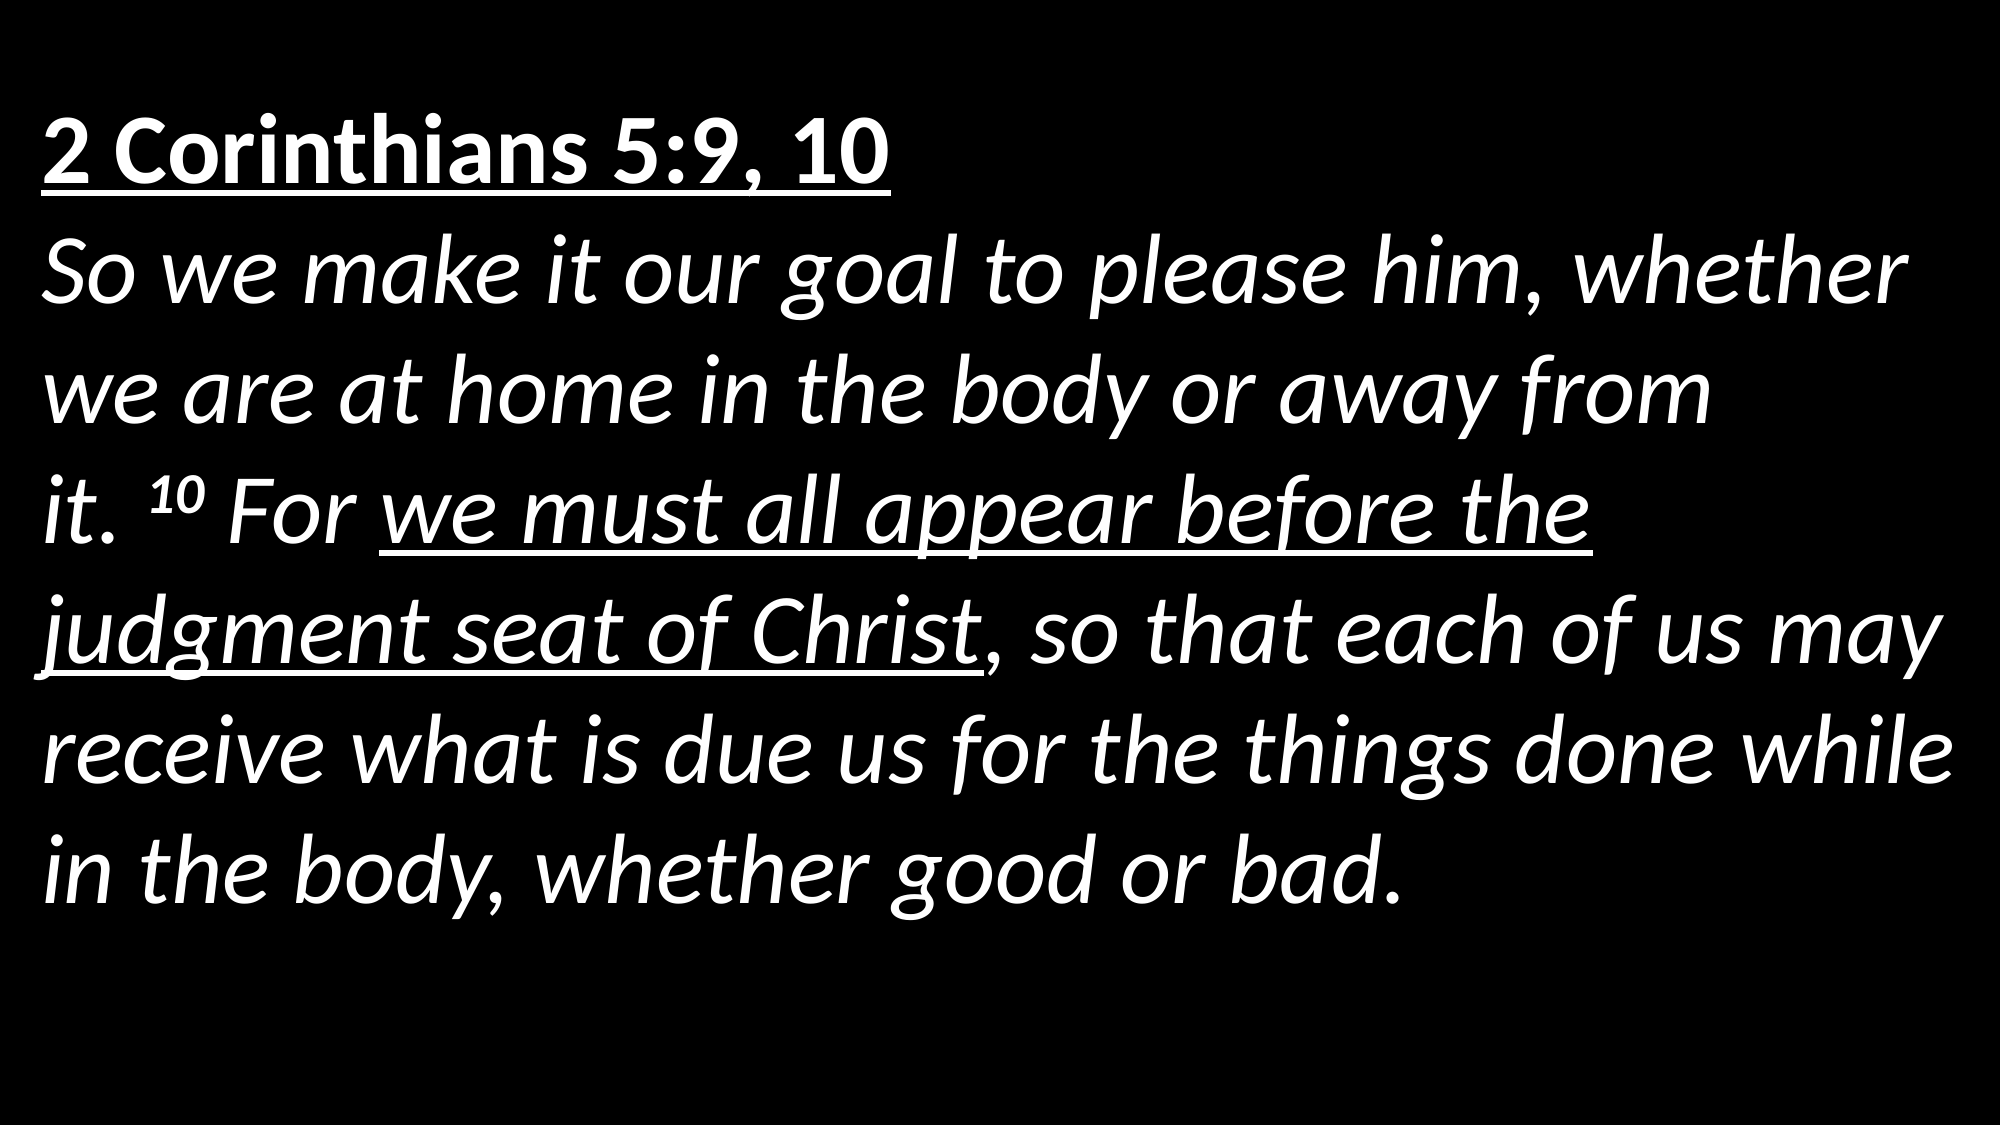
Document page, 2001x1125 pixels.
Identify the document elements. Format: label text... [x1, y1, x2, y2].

text_box 2 Corinthians 5:9, 10 So we make it our goal to please him, whether we are at home in the body or away from it. 10 For we must all appear before the judgment seat of Christ, so that each of us may receive what is due us for the things done while in the body, whether good or bad. [26, 76, 2000, 931]
